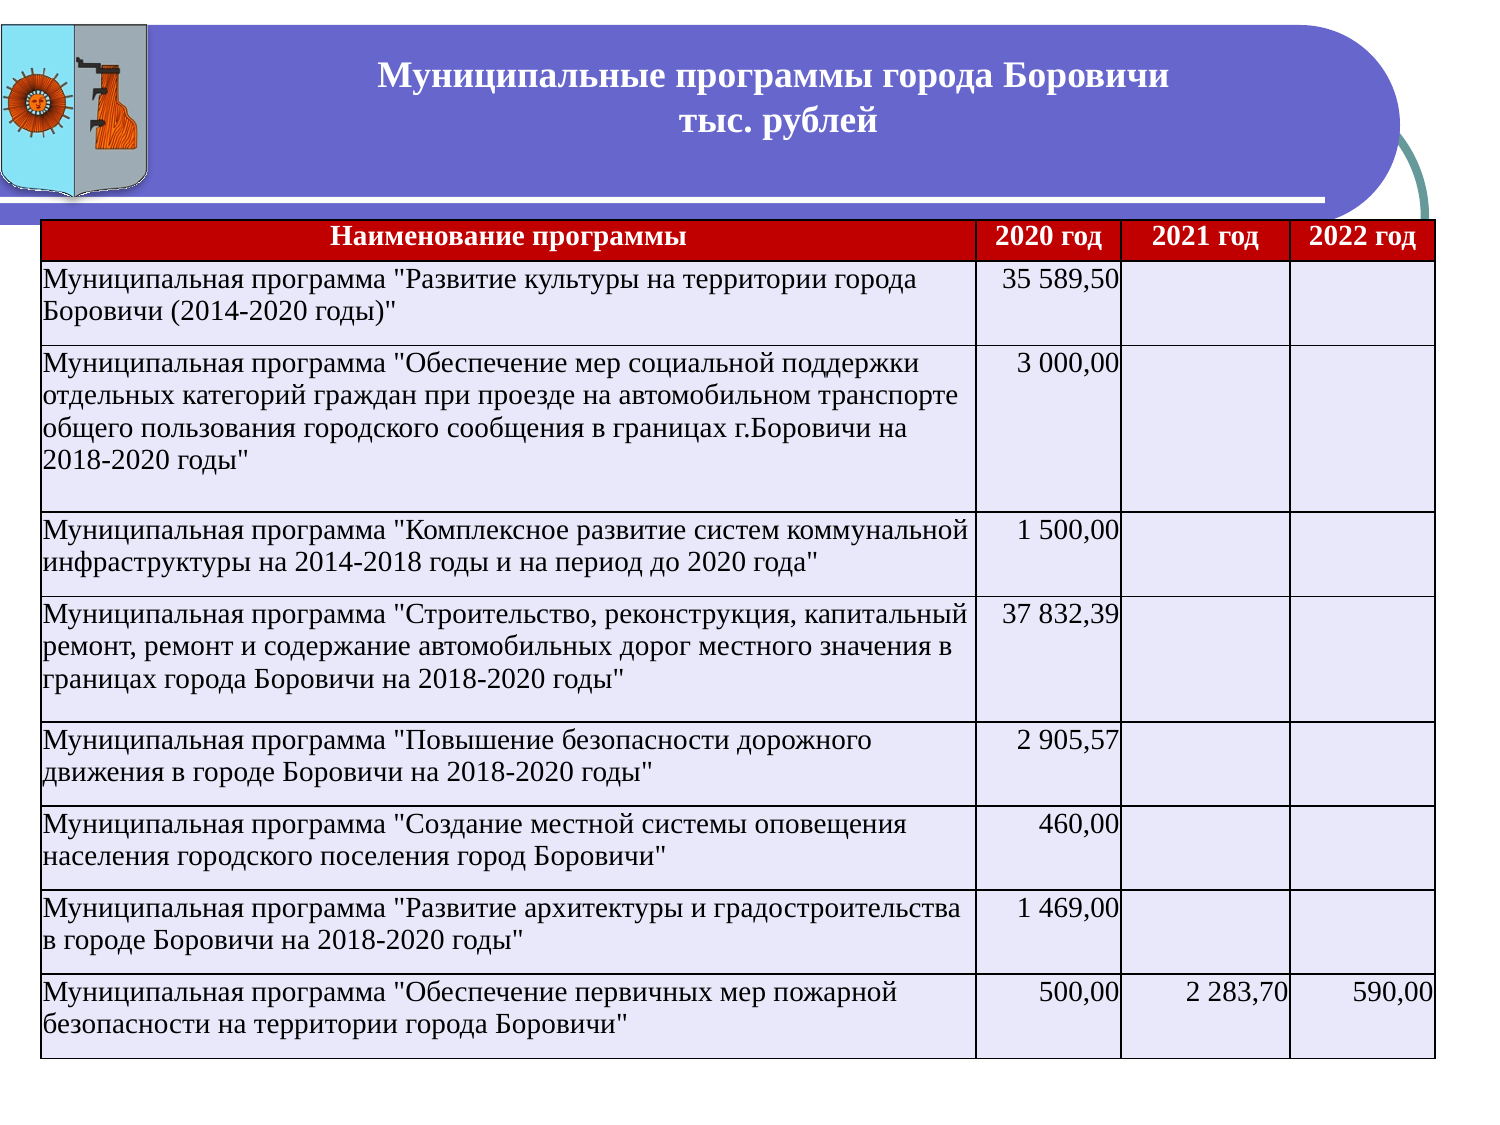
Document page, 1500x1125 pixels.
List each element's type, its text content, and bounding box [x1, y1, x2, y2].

table_cell Муниципальная программа "Развитие архитектуры и градостроительства в городе Боровичи на 2018-2020 годы" [42, 891, 975, 973]
table_cell 37 832,39 [977, 597, 1120, 721]
table_cell [1291, 807, 1434, 889]
table_cell 500,00 [977, 975, 1120, 1058]
table_cell 590,00 [1291, 975, 1434, 1058]
table_header 2022 год [1291, 221, 1434, 260]
table_cell [1122, 891, 1289, 973]
table_cell [1291, 723, 1434, 805]
table_cell [1122, 513, 1289, 596]
table_cell Муниципальная программа "Повышение безопасности дорожного движения в городе Боровичи на 2018-2020 годы" [42, 723, 975, 805]
table_cell [1291, 597, 1434, 721]
table_cell Муниципальная программа "Развитие культуры на территории города Боровичи (2014-2020 годы)" [42, 262, 975, 345]
table_cell [1291, 513, 1434, 596]
table_cell 460,00 [977, 807, 1120, 889]
table_header 2021 год [1122, 221, 1289, 260]
table_cell [1291, 346, 1434, 511]
table_cell Муниципальная программа "Комплексное развитие систем коммунальной инфраструктуры на 2014-2018 годы и на период до 2020 года" [42, 513, 975, 596]
table_cell [1122, 262, 1289, 345]
table_cell Муниципальная программа "Строительство, реконструкция, капитальный ремонт, ремонт и содержание автомобильных дорог местного значения в границах города Боровичи на 2018-2020 годы" [42, 597, 975, 721]
text_box Муниципальные программы города Боровичи тыс. рублей [153, 42, 1400, 148]
table_cell [1122, 723, 1289, 805]
table_cell Муниципальная программа "Обеспечение мер социальной поддержки отдельных категорий граждан при проезде на автомобильном транспорте общего пользования городского сообщения в границах г.Боровичи на 2018-2020 годы" [42, 346, 975, 511]
table_cell [1291, 891, 1434, 973]
table_cell 35 589,50 [977, 262, 1120, 345]
table_cell Муниципальная программа "Обеспечение первичных мер пожарной безопасности на территории города Боровичи" [42, 975, 975, 1058]
table_cell 2 905,57 [977, 723, 1120, 805]
table_cell 1 500,00 [977, 513, 1120, 596]
table_header Наименование программы [42, 221, 975, 260]
table_cell [1122, 346, 1289, 511]
table_cell Муниципальная программа "Создание местной системы оповещения населения городского поселения город Боровичи" [42, 807, 975, 889]
table_cell 2 283,70 [1122, 975, 1289, 1058]
table_cell [1291, 262, 1434, 345]
table_cell 1 469,00 [977, 891, 1120, 973]
picture [0, 24, 148, 197]
table_cell [1122, 807, 1289, 889]
table_header 2020 год [977, 221, 1120, 260]
table_cell [1122, 597, 1289, 721]
table_cell 3 000,00 [977, 346, 1120, 511]
